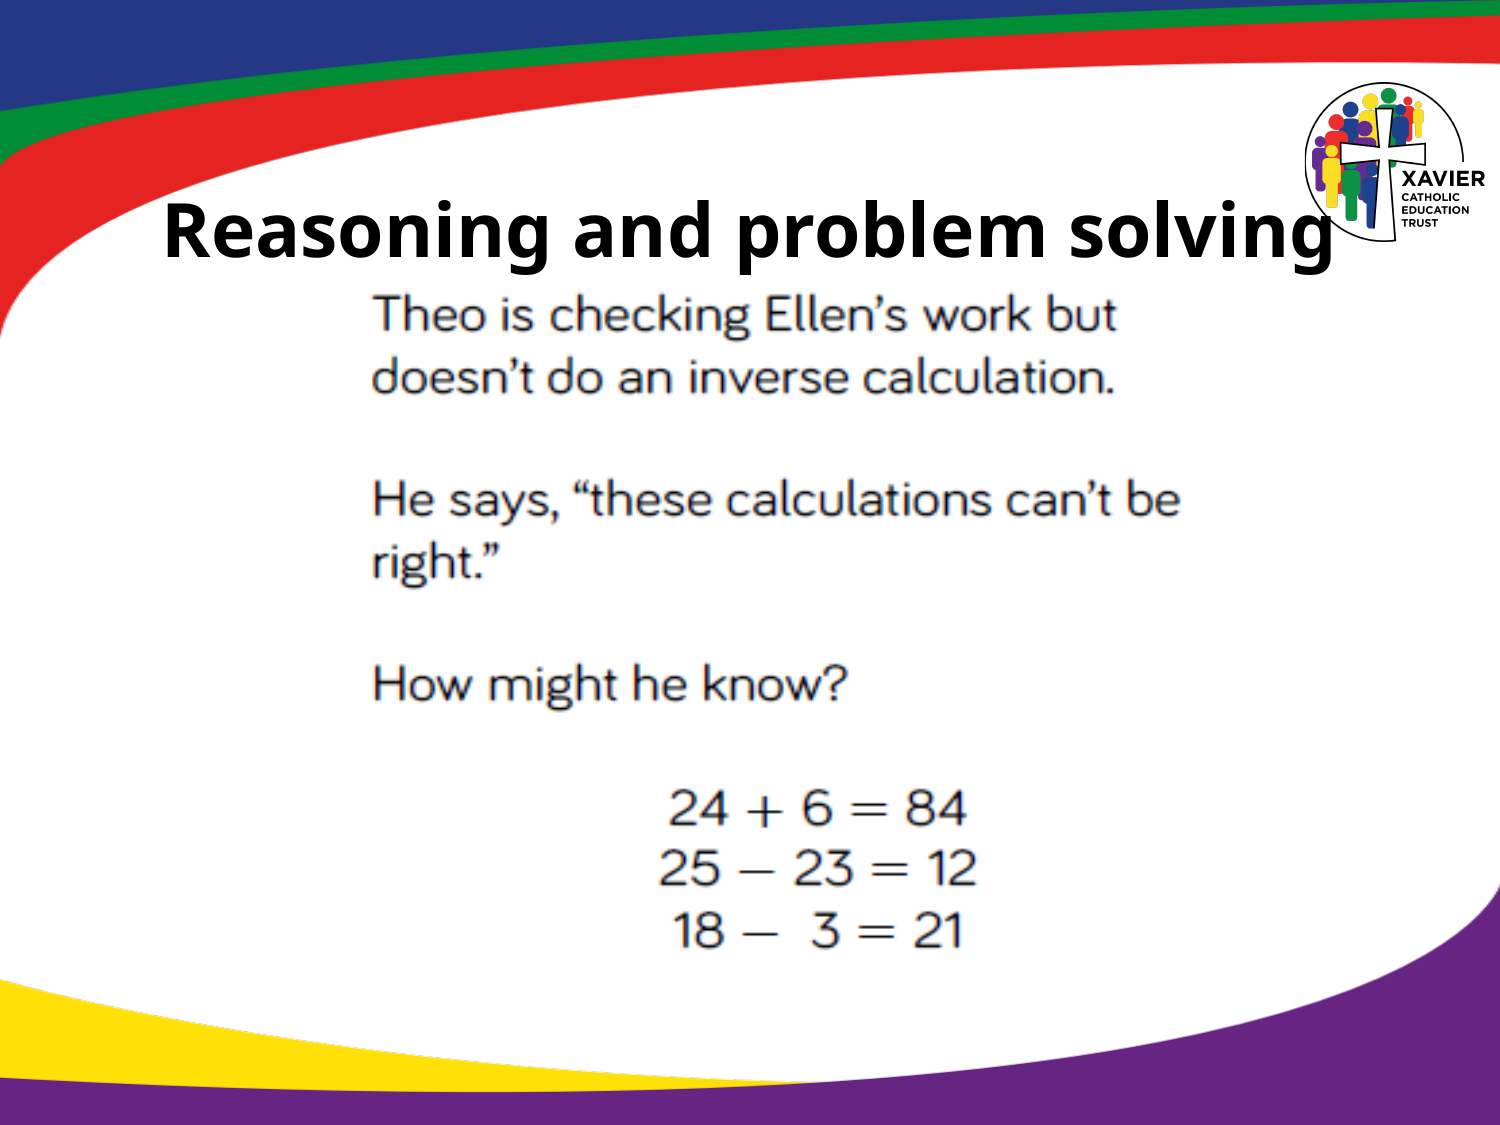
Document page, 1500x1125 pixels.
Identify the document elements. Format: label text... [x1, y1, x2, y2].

title Reasoning and problem solving [83, 124, 1417, 343]
picture [344, 276, 1224, 1025]
